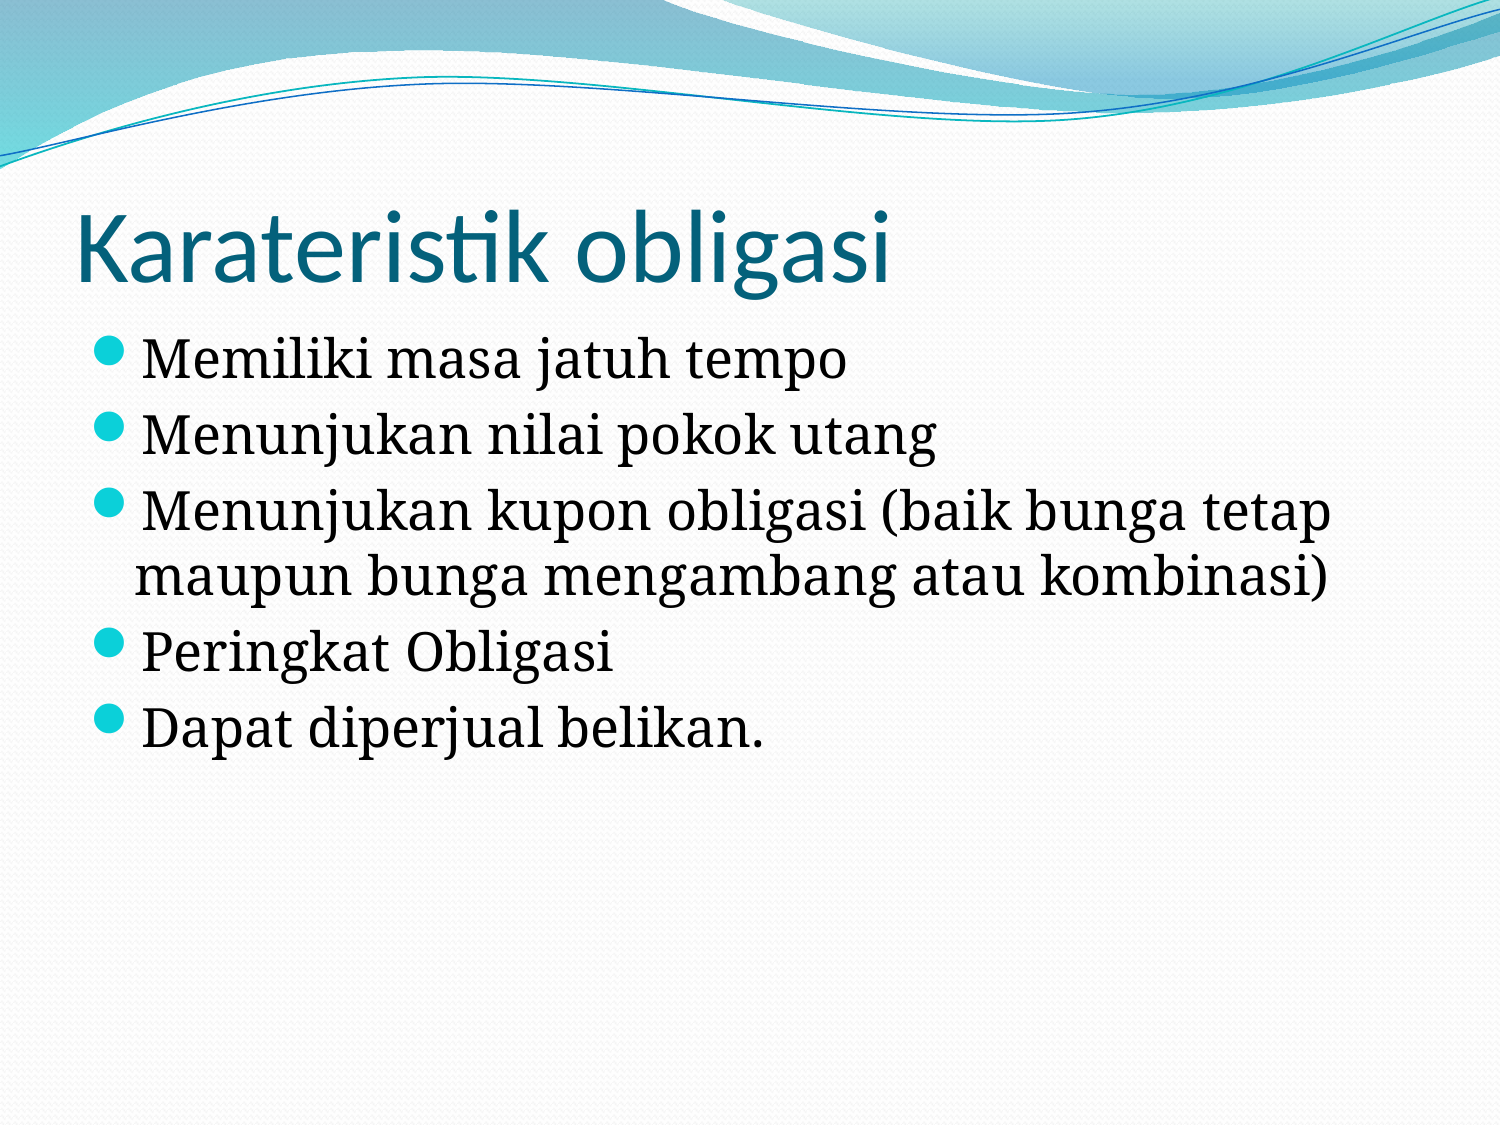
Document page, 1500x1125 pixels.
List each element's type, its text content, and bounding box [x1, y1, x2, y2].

title Karateristik obligasi [75, 115, 1425, 303]
list Memiliki masa jatuh tempo Menunjukan nilai pokok utang Menunjukan kupon obligasi (baik bunga tetap maupun bunga mengambang atau kombinasi) Peringkat Obligasi Dapat diperjual belikan. [75, 317, 1425, 1038]
